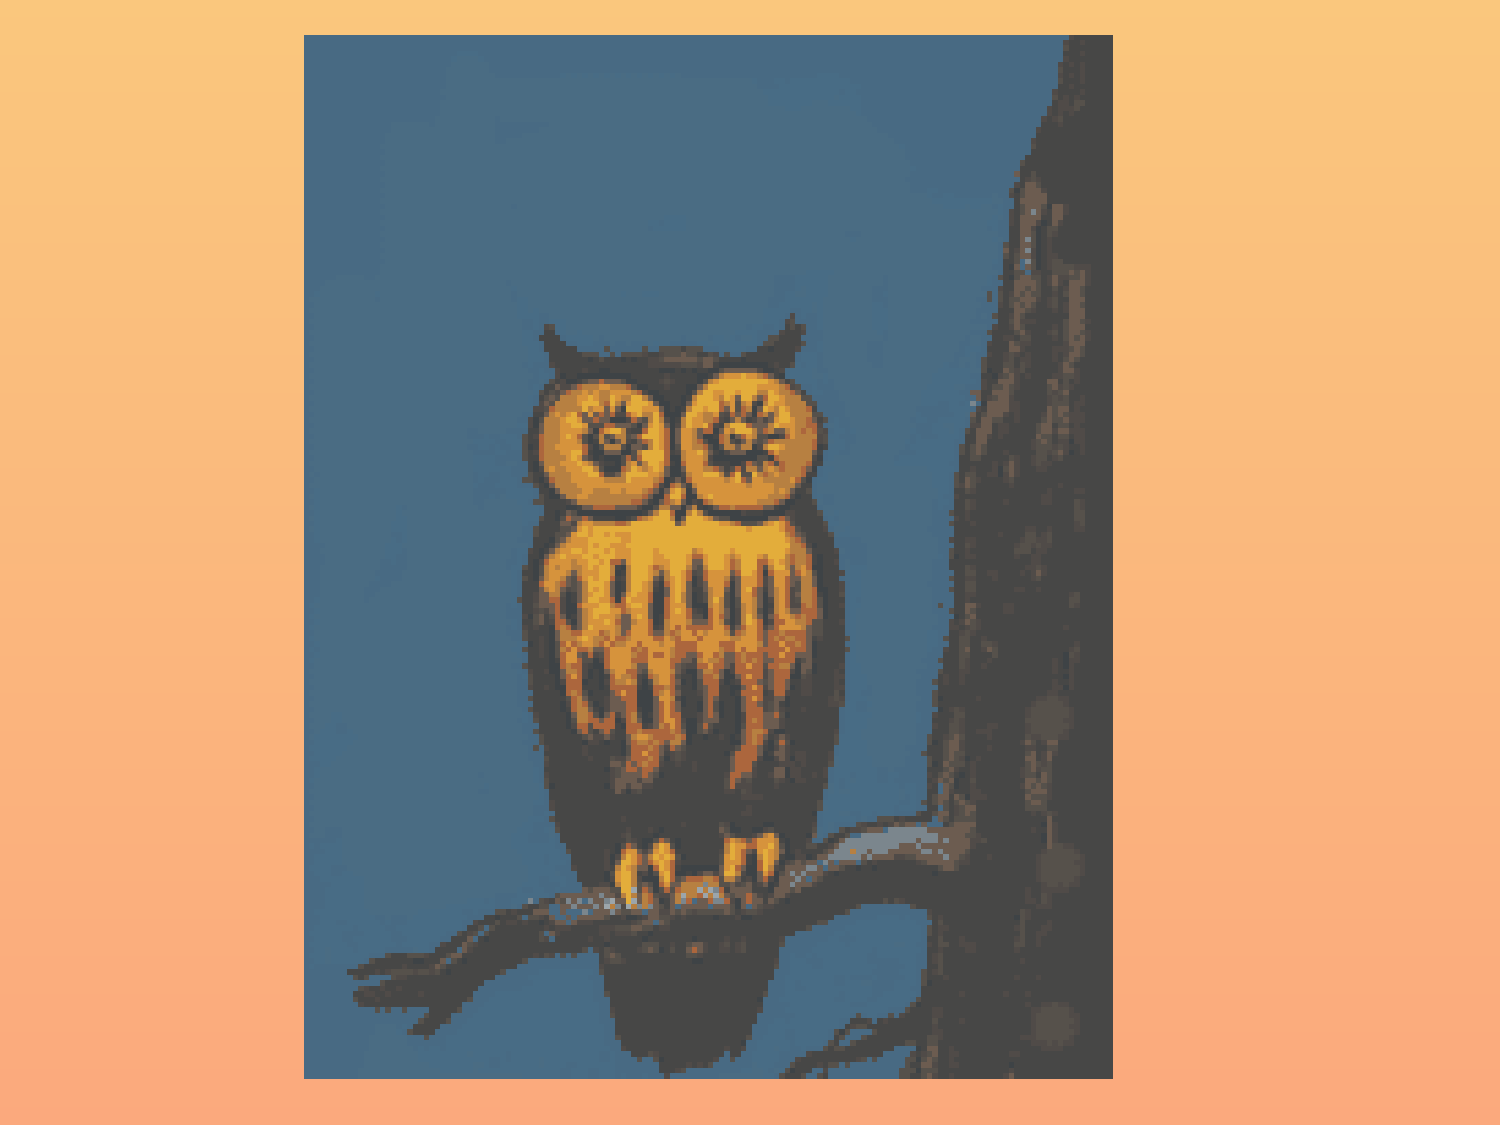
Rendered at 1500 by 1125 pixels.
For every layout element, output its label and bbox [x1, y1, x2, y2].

picture [304, 34, 1114, 1079]
